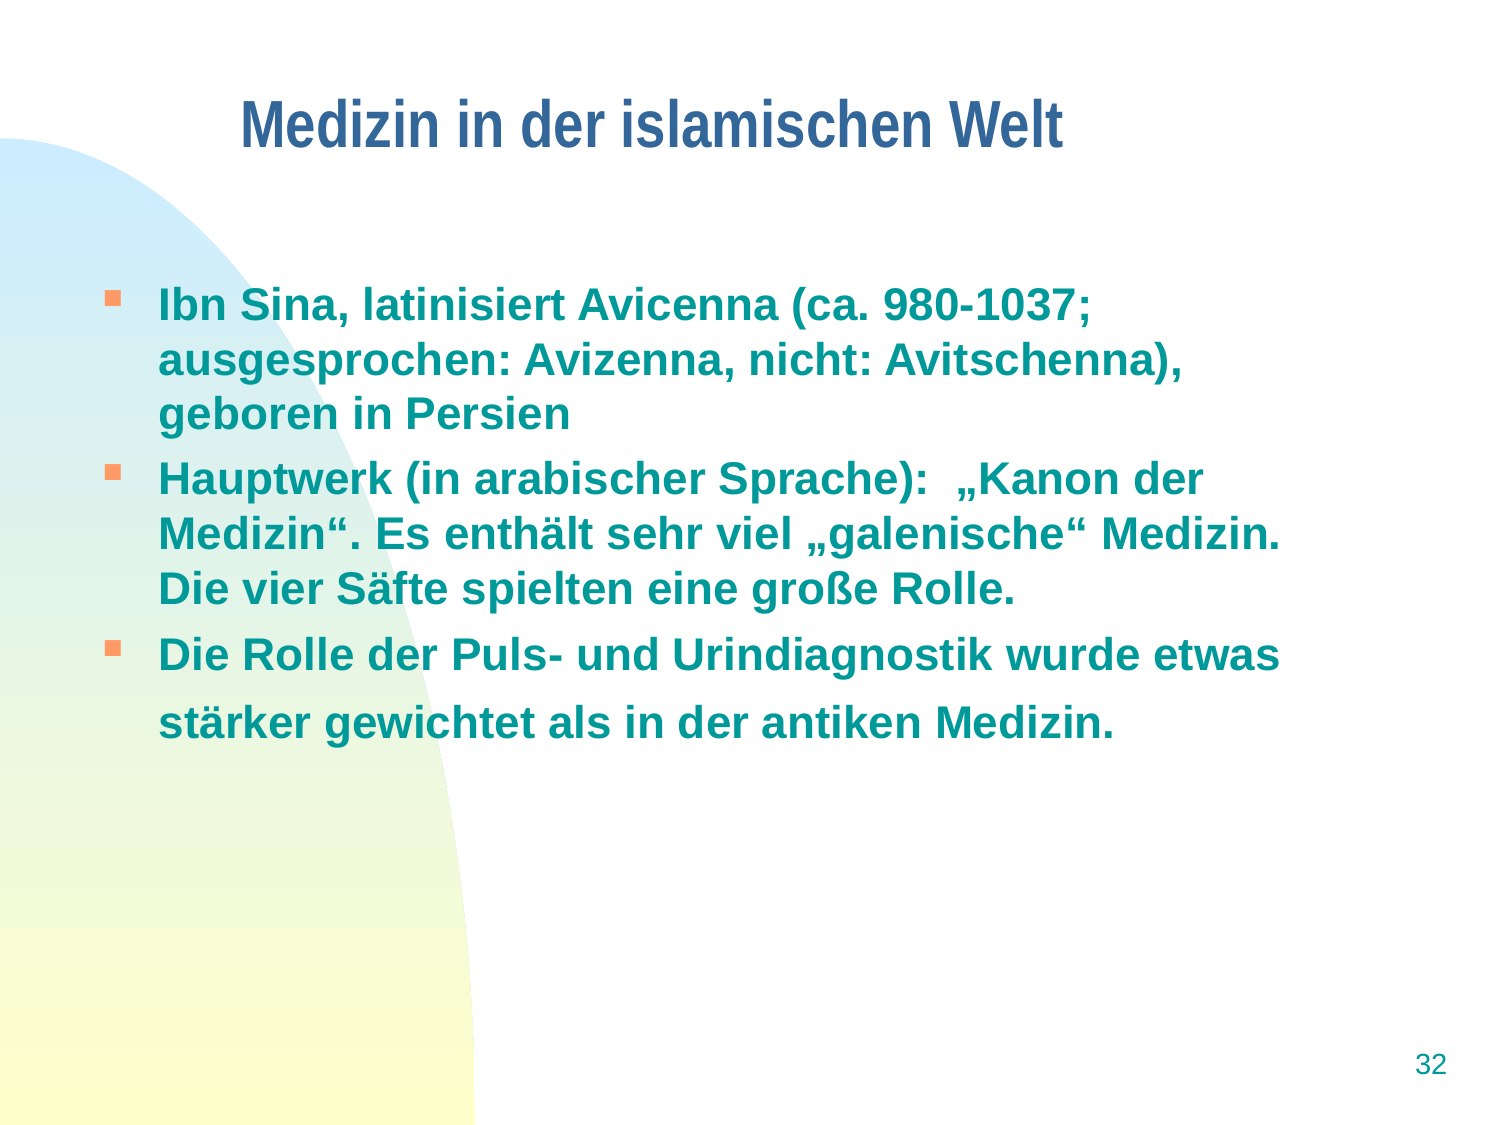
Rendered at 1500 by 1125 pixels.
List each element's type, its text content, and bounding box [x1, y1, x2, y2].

list Ibn Sina, latinisiert Avicenna (ca. 980-1037; ausgesprochen: Avizenna, nicht: Avitschenna), geboren in Persien Hauptwerk (in arabischer Sprache): „Kanon der Medizin“. Es enthält sehr viel „galenische“ Medizin. Die vier Säfte spielten eine große Rolle. Die Rolle der Puls- und Urindiagnostik wurde etwas stärker gewichtet als in der antiken Medizin. [87, 212, 1313, 900]
slide_number 32 [1149, 1025, 1463, 1100]
title Medizin in der islamischen Welt [225, 37, 1225, 212]
